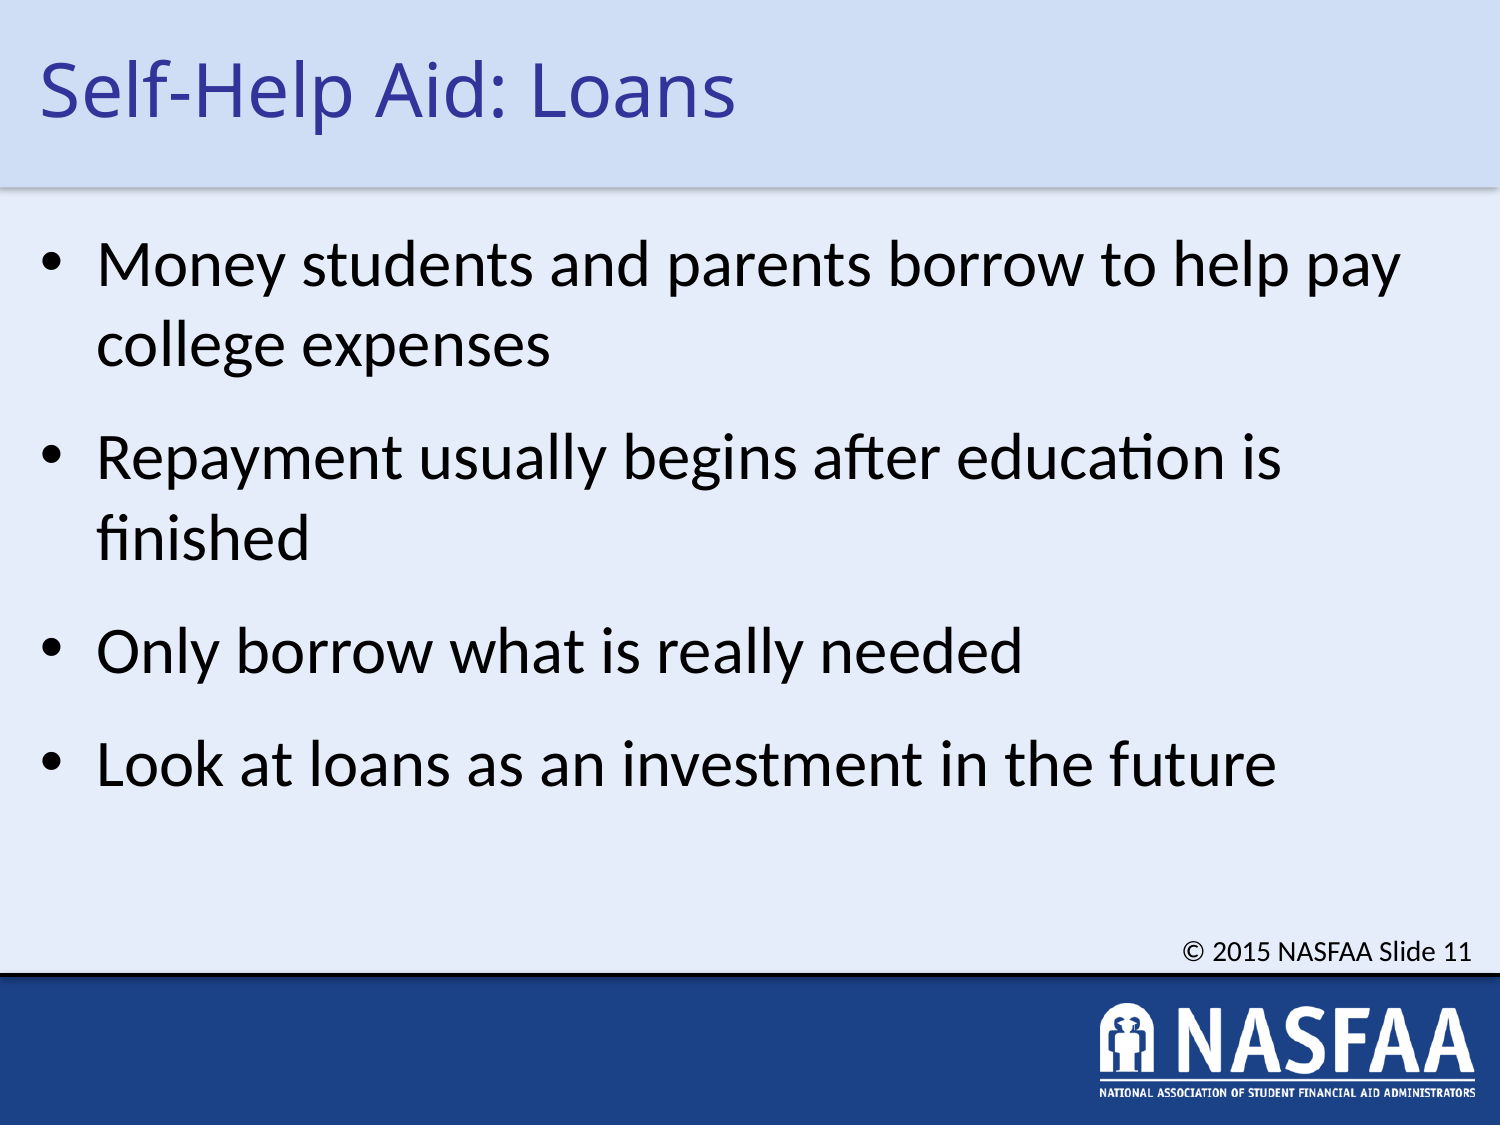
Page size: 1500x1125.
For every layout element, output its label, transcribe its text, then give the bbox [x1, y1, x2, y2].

picture [1100, 1003, 1475, 1097]
title Self-Help Aid: Loans [24, 0, 1475, 188]
list Money students and parents borrow to help pay college expenses Repayment usually begins after education is finished Only borrow what is really needed Look at loans as an investment in the future [24, 212, 1475, 955]
